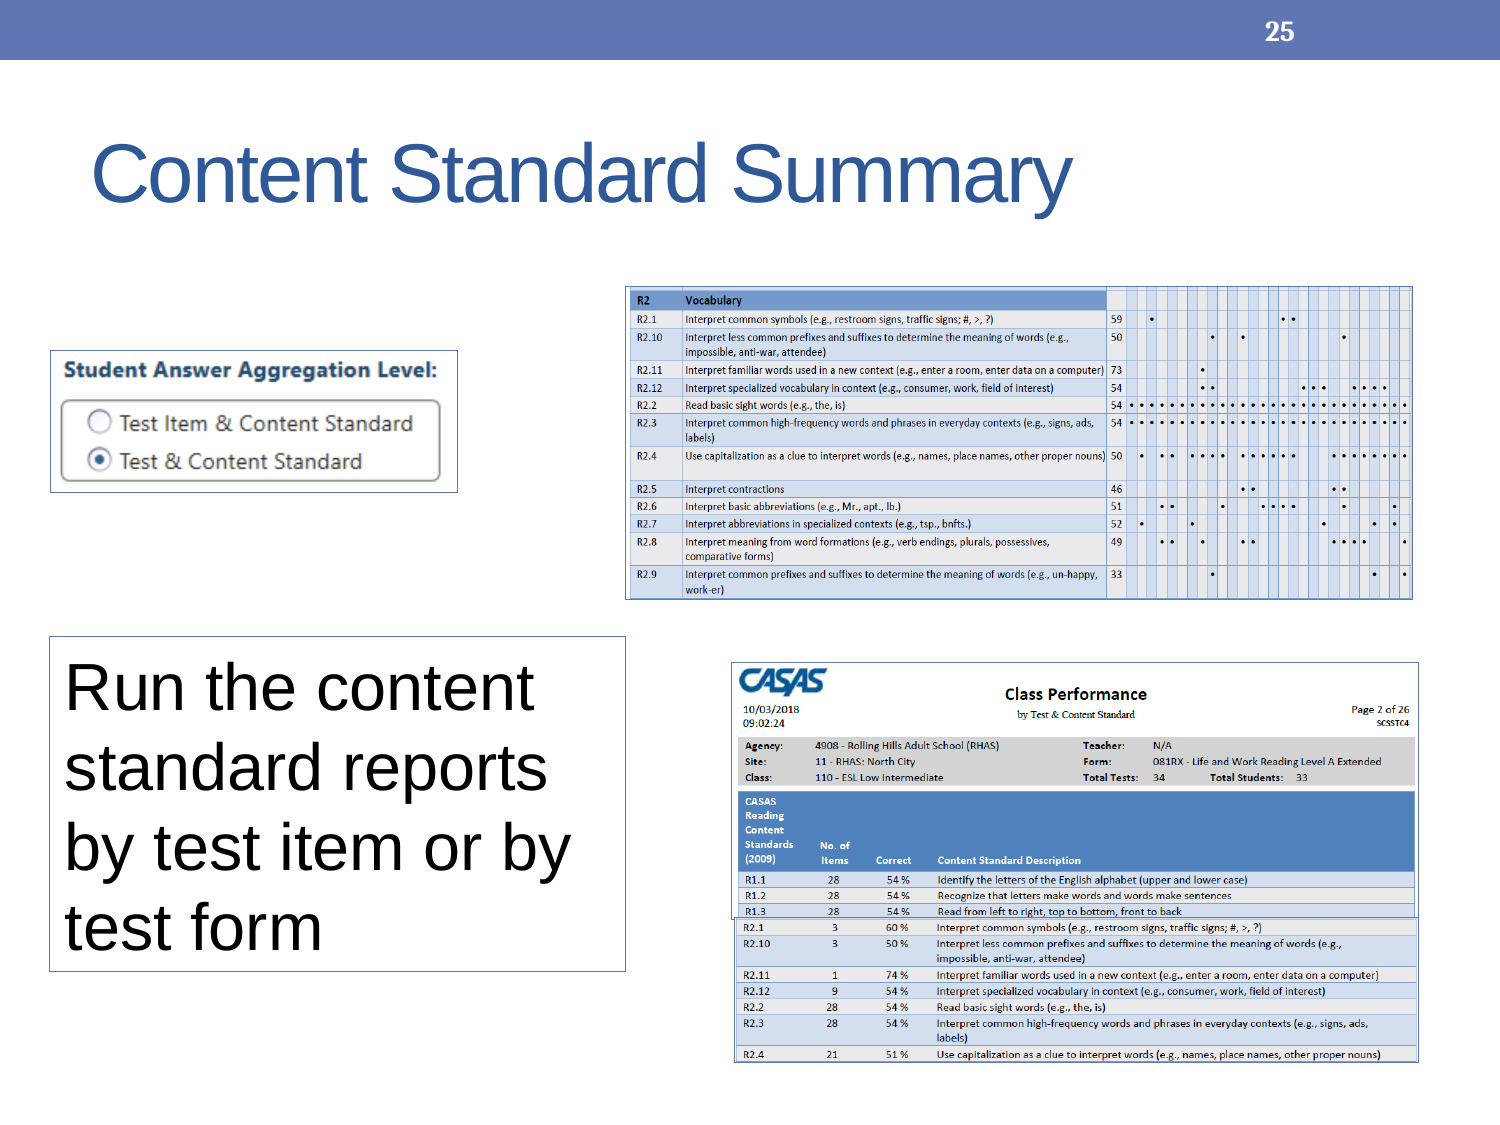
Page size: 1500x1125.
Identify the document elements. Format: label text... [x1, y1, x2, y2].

text_box Run the content standard reports by test item or by test form [49, 636, 626, 972]
picture [49, 349, 459, 493]
title Content Standard Summary [75, 87, 1425, 250]
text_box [731, 662, 1420, 1063]
slide_number 25 [1250, 3, 1425, 57]
picture [625, 286, 1413, 601]
